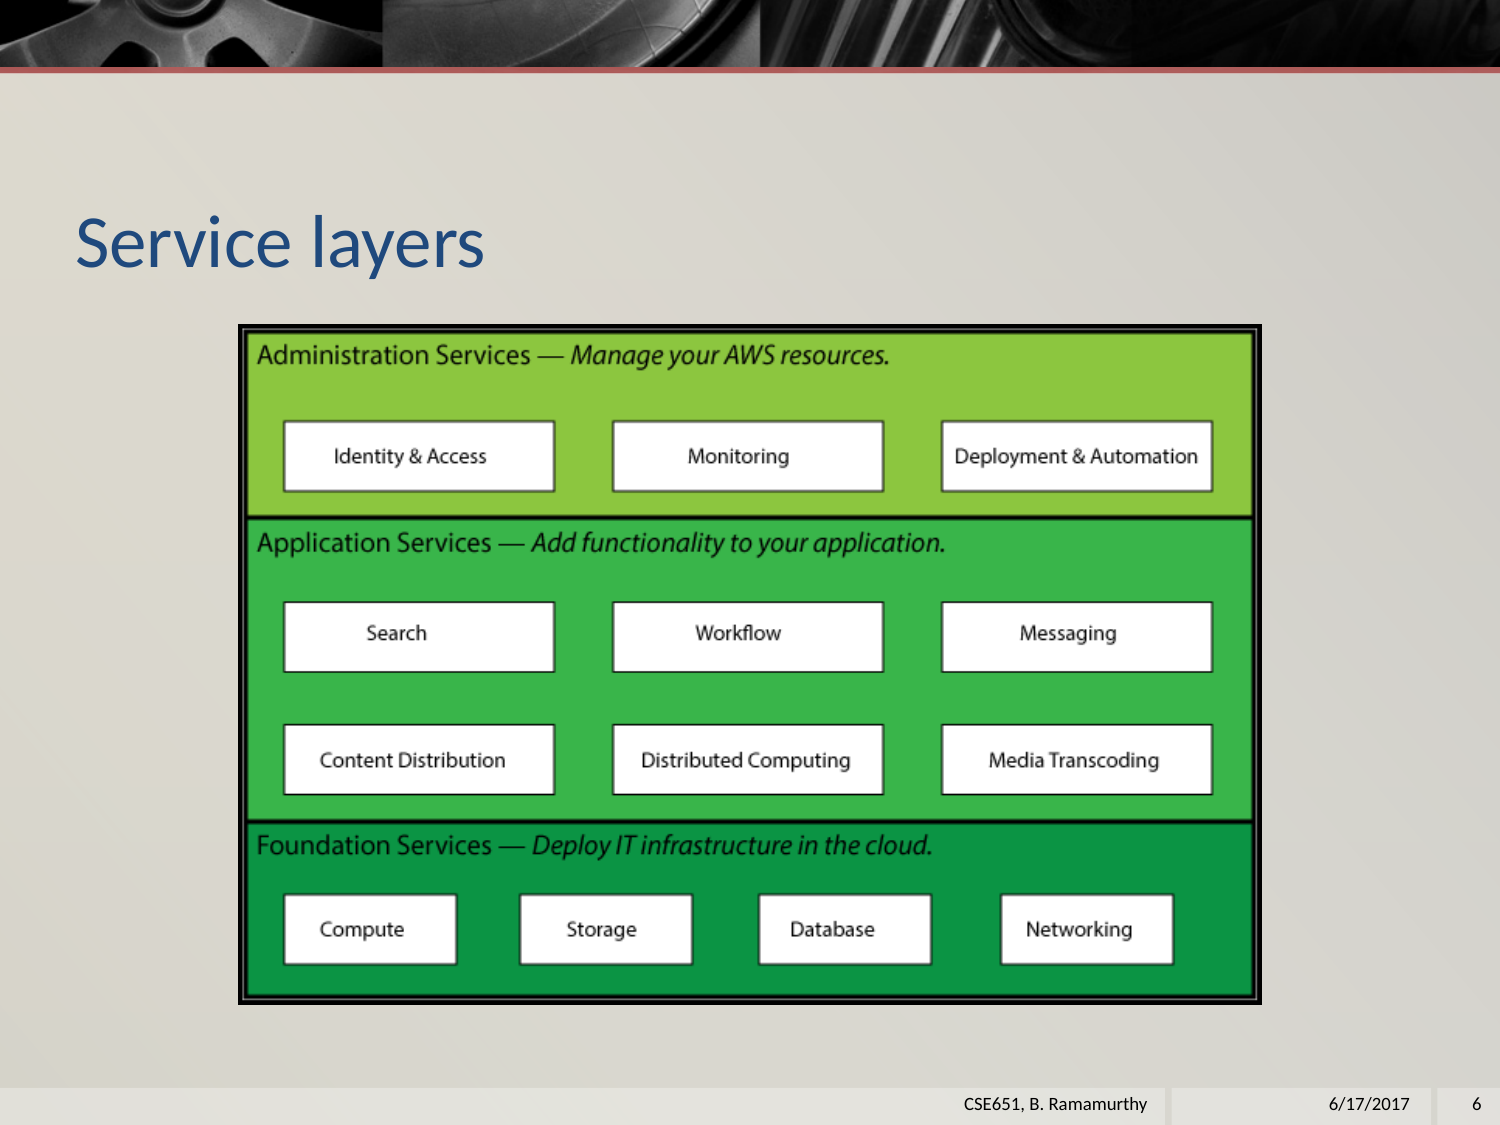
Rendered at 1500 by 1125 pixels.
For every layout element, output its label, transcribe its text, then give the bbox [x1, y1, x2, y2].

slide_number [1175, 1084, 1425, 1122]
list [238, 324, 1262, 1006]
picture [0, 0, 1500, 67]
slide_number 6 [1434, 1084, 1497, 1122]
title Service layers [75, 162, 1425, 313]
footer CSE651, B. Ramamurthy [75, 1084, 1163, 1122]
